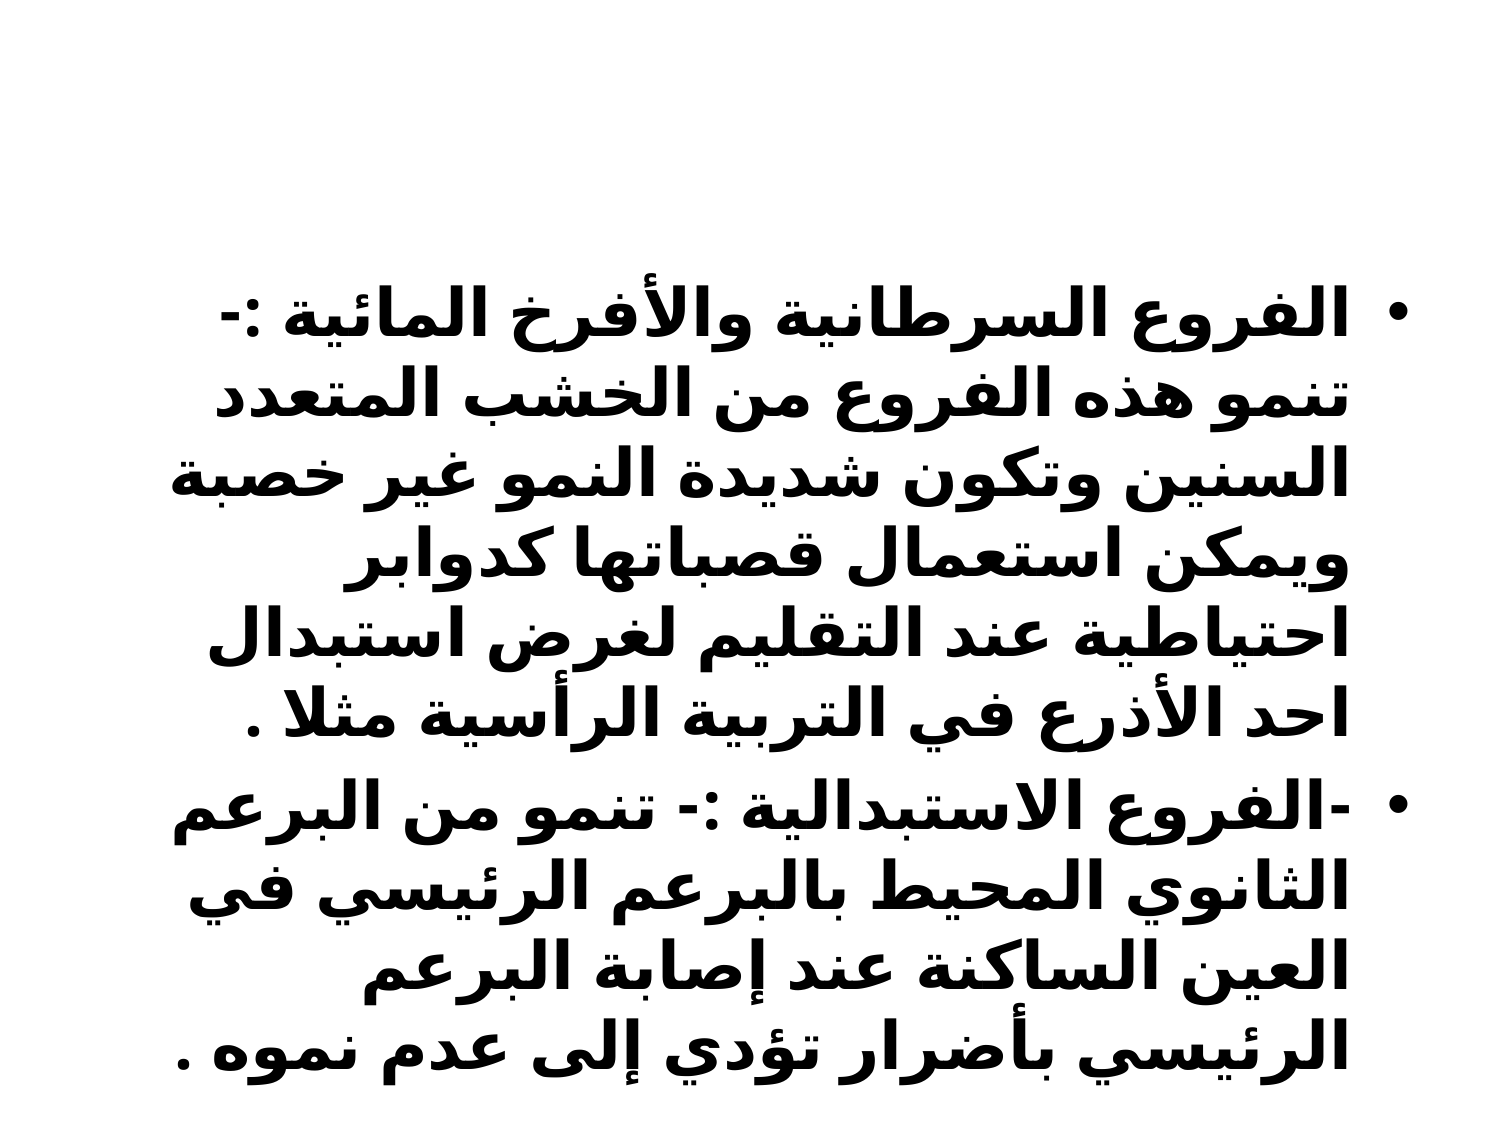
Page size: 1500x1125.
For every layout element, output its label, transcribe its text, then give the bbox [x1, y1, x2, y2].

list الفروع السرطانية والأفرخ المائية :- تنمو هذه الفروع من الخشب المتعدد السنين وتكون شديدة النمو غير خصبة ويمكن استعمال قصباتها كدوابر احتياطية عند التقليم لغرض استبدال احد الأذرع في التربية الرأسية مثلا . -الفروع الاستبدالية :- تنمو من البرعم الثانوي المحيط بالبرعم الرئيسي في العين الساكنة عند إصابة البرعم الرئيسي بأضرار تؤدي إلى عدم نموه . [75, 262, 1425, 1005]
